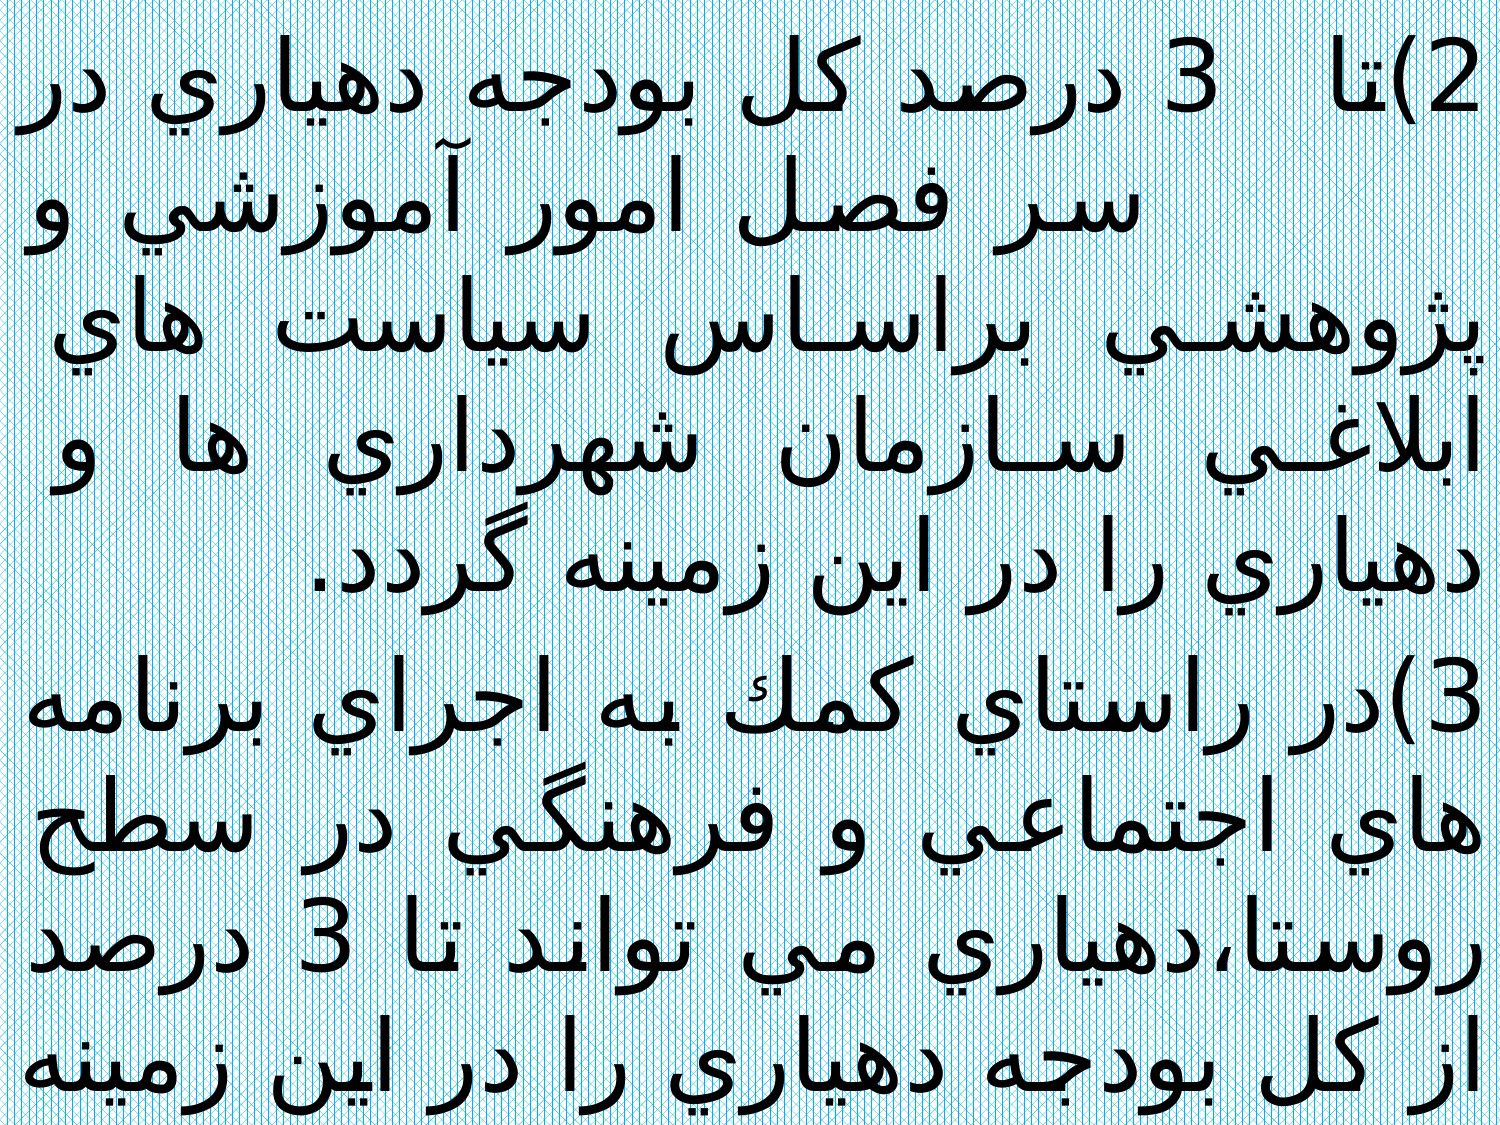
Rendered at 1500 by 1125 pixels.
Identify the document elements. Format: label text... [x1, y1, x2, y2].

subtitle 2)تا 3 درصد كل بودجه دهياري در سر فصل امور آموزشي و پژوهشي براساس سياست هاي ابلاغي سازمان شهرداري ها و دهياري را در اين زمينه گردد. 3)در راستاي كمك به اجراي برنامه هاي اجتماعي و فرهنگي در سطح روستا،دهياري مي تواند تا 3 درصد از كل بودجه دهياري را در اين زمينه هزينه نمايد. [2, 4, 1500, 1125]
